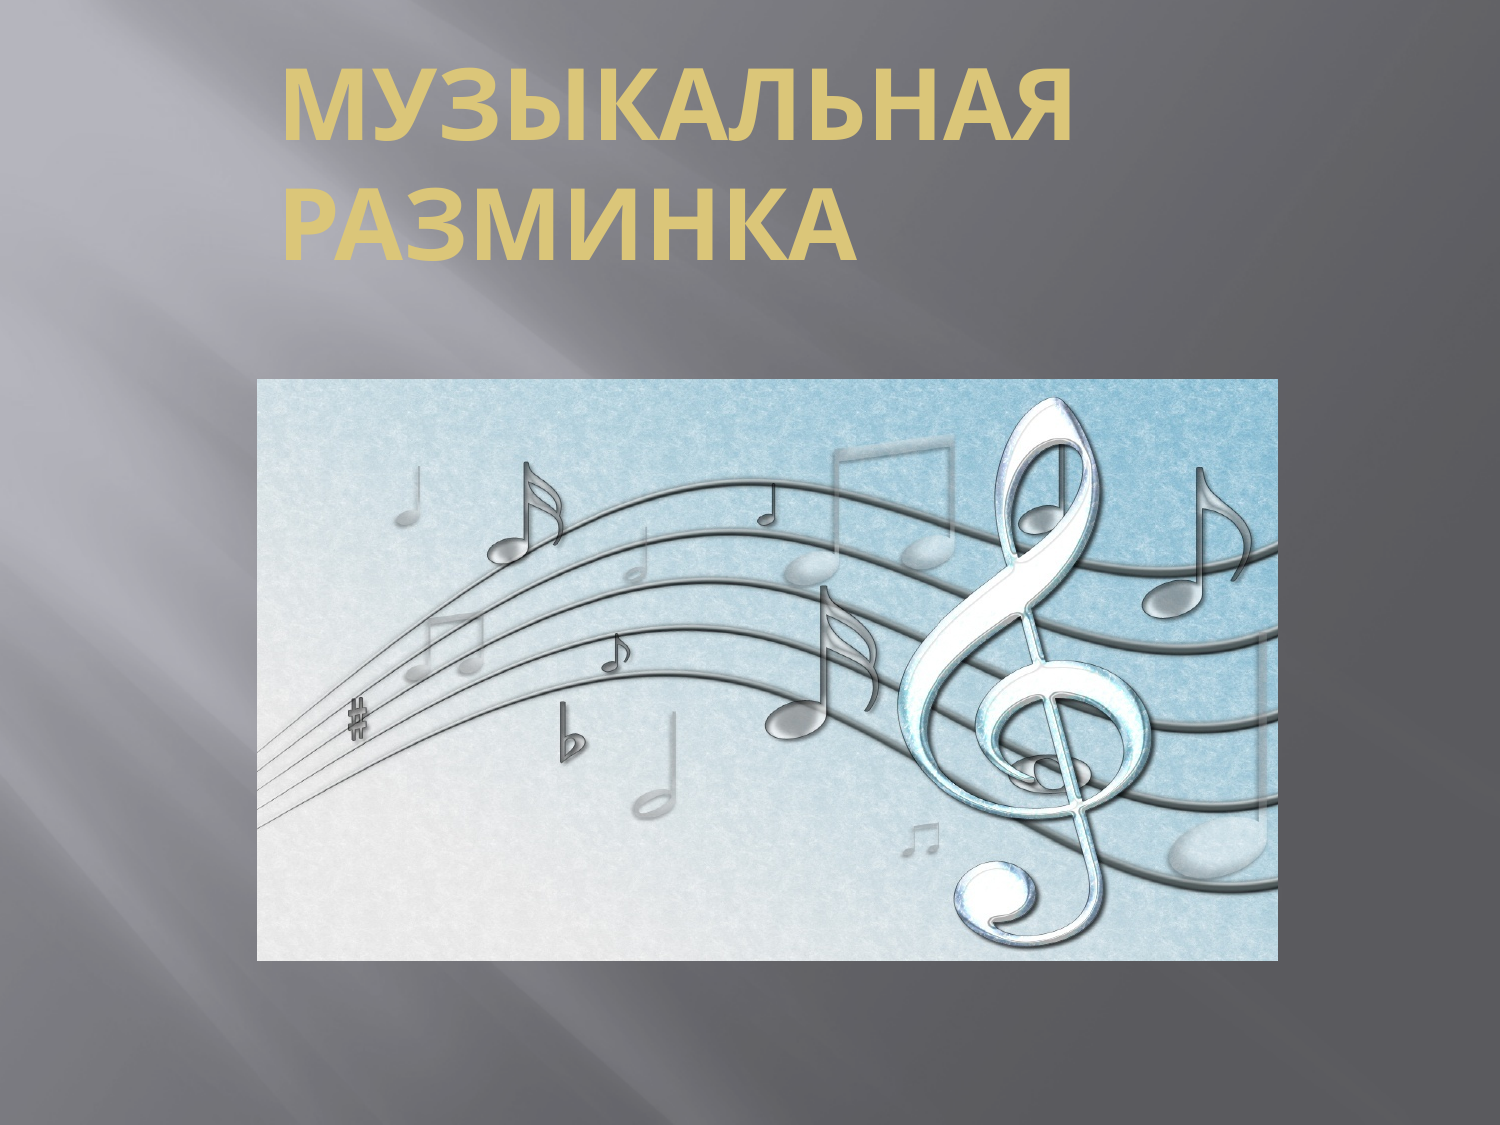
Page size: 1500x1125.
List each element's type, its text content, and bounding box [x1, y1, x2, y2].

picture [257, 379, 1278, 962]
title МУЗЫКАЛЬНАЯ РАЗМИНКА [262, 99, 1425, 400]
